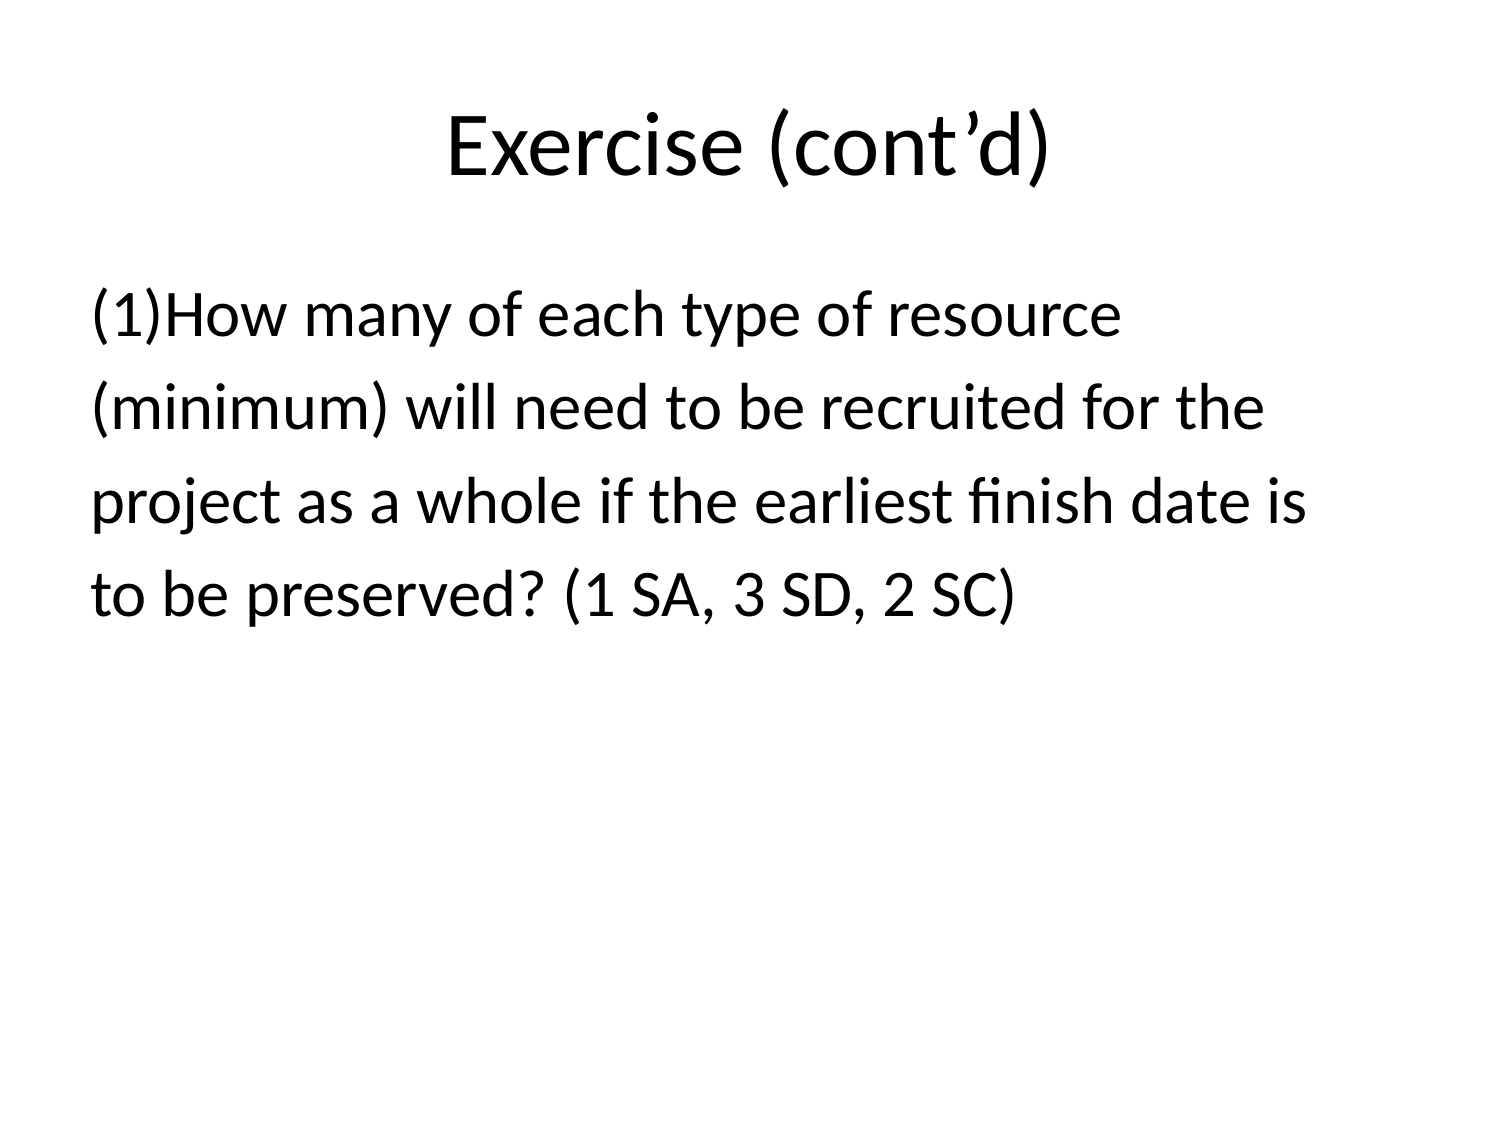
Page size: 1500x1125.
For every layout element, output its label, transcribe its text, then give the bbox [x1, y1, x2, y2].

title Exercise (cont’d) [75, 45, 1425, 233]
list (1)How many of each type of resource (minimum) will need to be recruited for the project as a whole if the earliest finish date is to be preserved? (1 SA, 3 SD, 2 SC) [75, 262, 1425, 1005]
